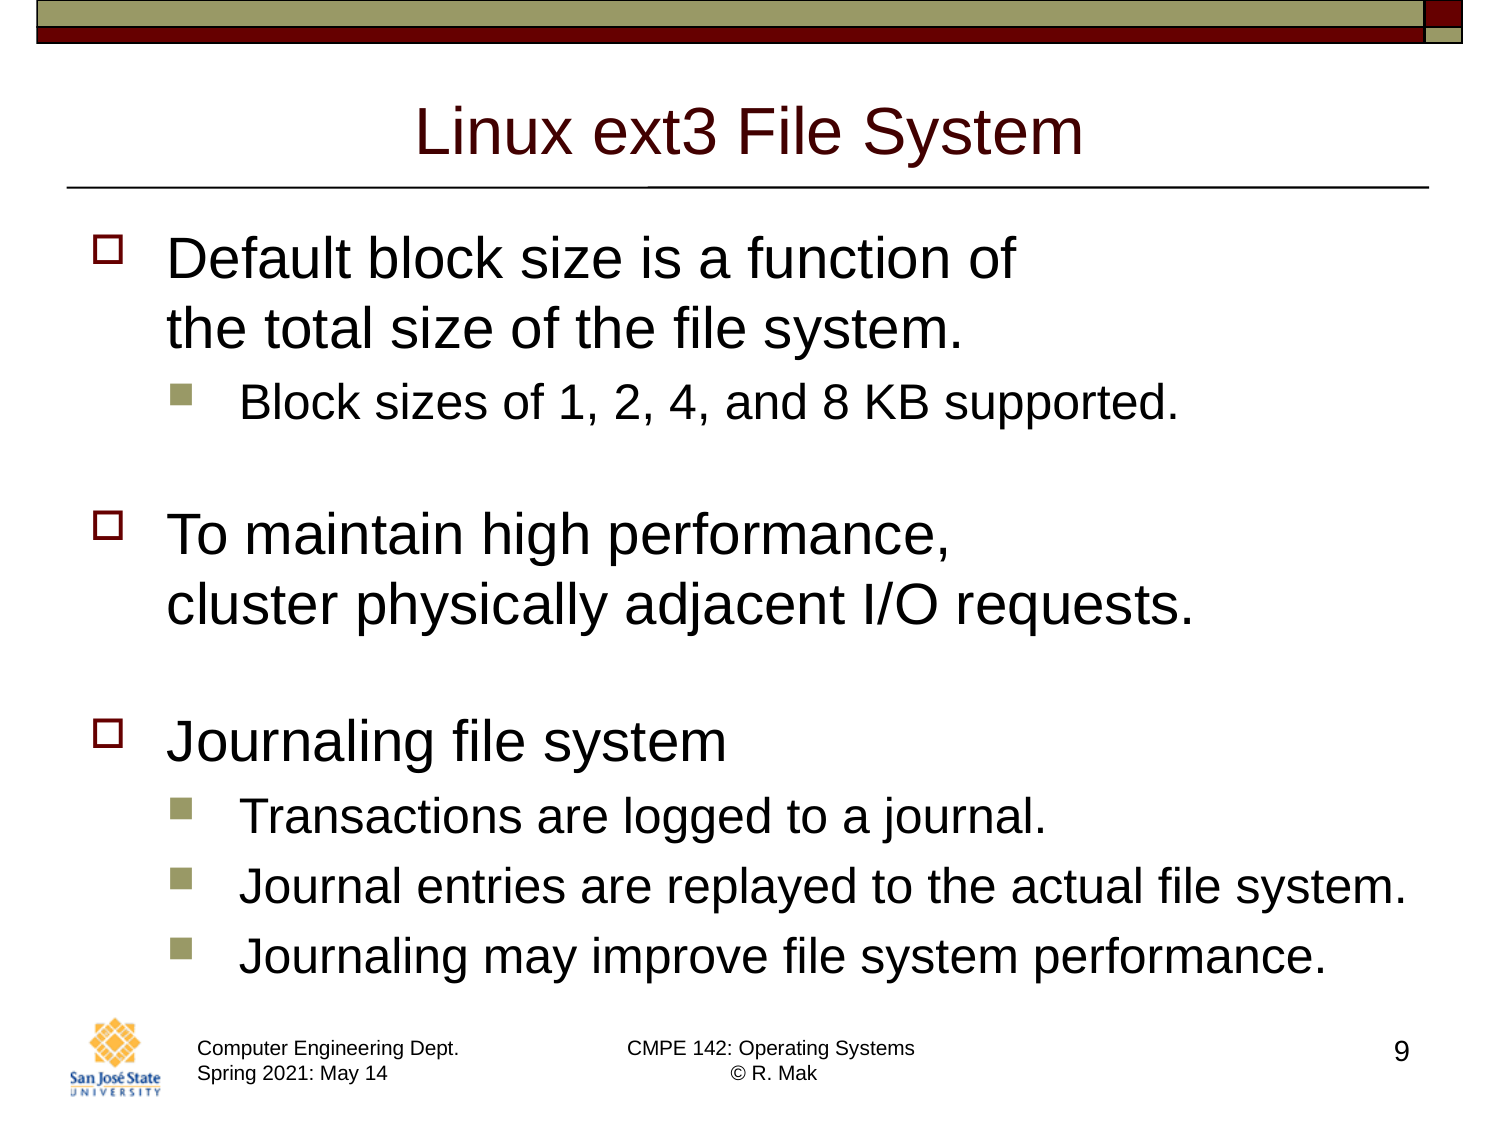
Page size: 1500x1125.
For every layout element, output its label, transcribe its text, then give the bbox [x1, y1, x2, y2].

title Linux ext3 File System [75, 67, 1425, 175]
slide_number 9 [1305, 1025, 1425, 1100]
picture [60, 1012, 166, 1112]
list Default block size is a function of the total size of the file system. Block sizes of 1, 2, 4, and 8 KB supported. To maintain high performance, cluster physically adjacent I/O requests. Journaling file system Transactions are logged to a journal. Journal entries are replayed to the actual file system. Journaling may improve file system performance. [75, 212, 1425, 998]
